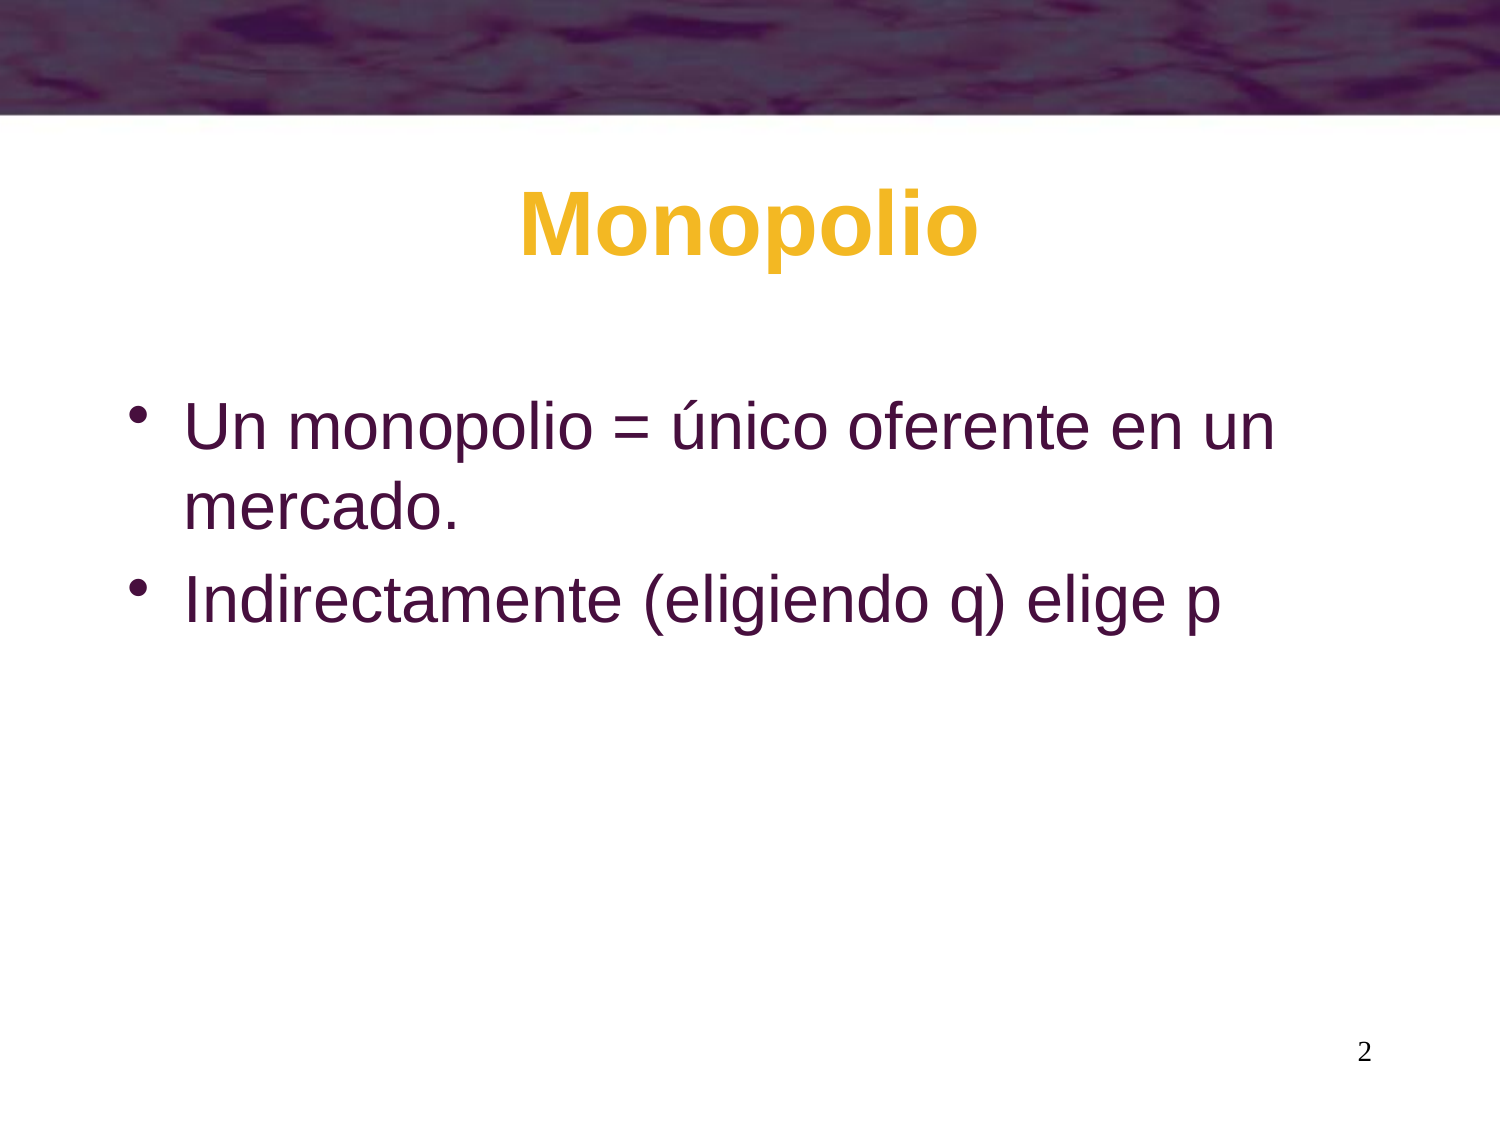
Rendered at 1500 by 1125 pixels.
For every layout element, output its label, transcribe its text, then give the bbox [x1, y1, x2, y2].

slide_number 2 [1074, 1025, 1388, 1100]
picture [0, 0, 1500, 1125]
list Un monopolio = único oferente en un mercado. Indirectamente (eligiendo q) elige p [112, 375, 1388, 1000]
title Monopolio [112, 137, 1388, 300]
